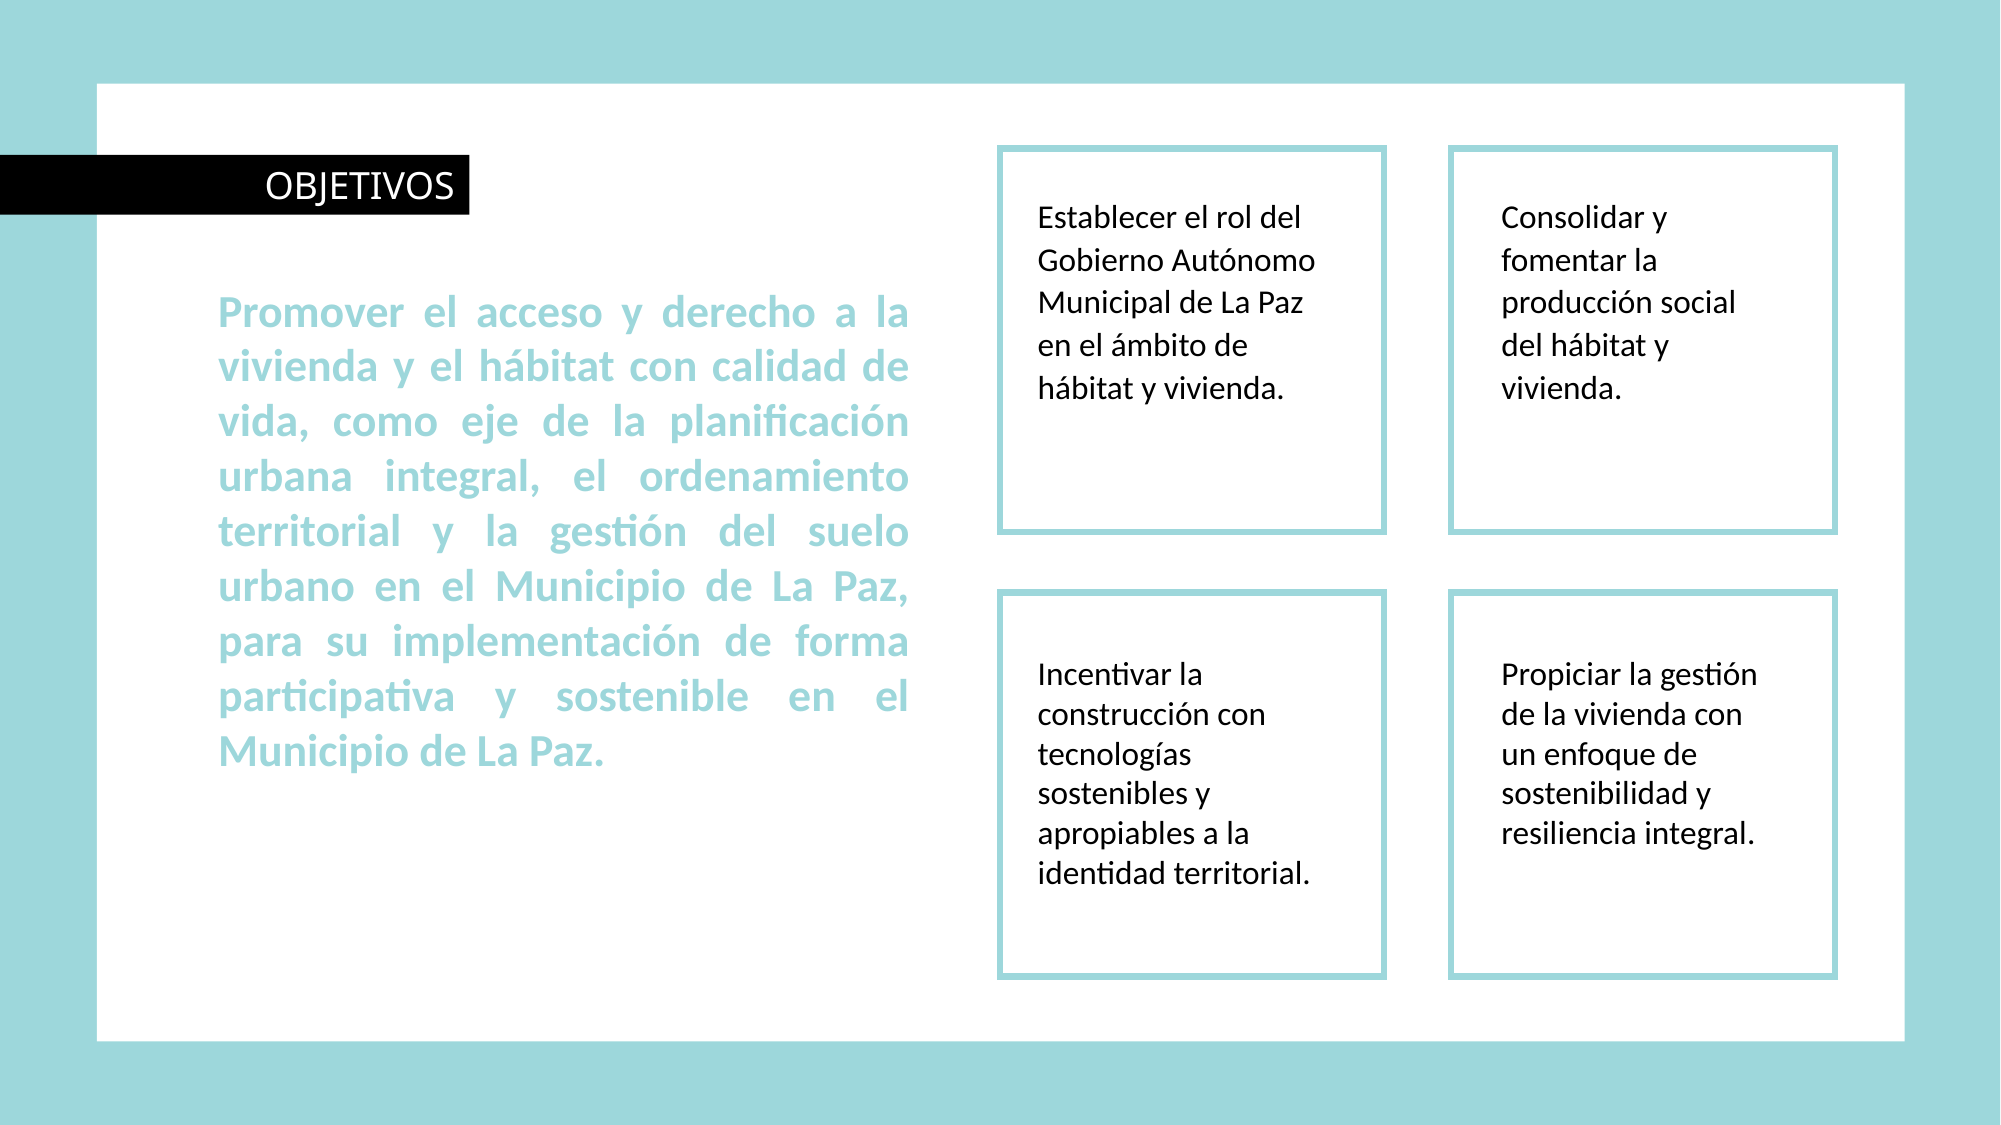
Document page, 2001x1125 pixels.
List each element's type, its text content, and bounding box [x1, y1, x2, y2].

text_box Incentivar la construcción con tecnologías sostenibles y apropiables a la identidad territorial. [1022, 644, 1353, 899]
text_box Consolidar y fomentar la producción social del hábitat y vivienda. [1486, 185, 1797, 414]
text_box Propiciar la gestión de la vivienda con un enfoque de sostenibilidad y resiliencia integral. [1486, 644, 1797, 859]
text_box OBJETIVOS [0, 154, 470, 215]
text_box Promover el acceso y derecho a la vivienda y el hábitat con calidad de vida, como eje de la planificación urbana integral, el ordenamiento territorial y la gestión del suelo urbano en el Municipio de La Paz, para su implementación de forma participativa y sostenible en el Municipio de La Paz. [203, 273, 925, 784]
text_box Establecer el rol del Gobierno Autónomo Municipal de La Paz en el ámbito de hábitat y vivienda. [1022, 185, 1353, 414]
